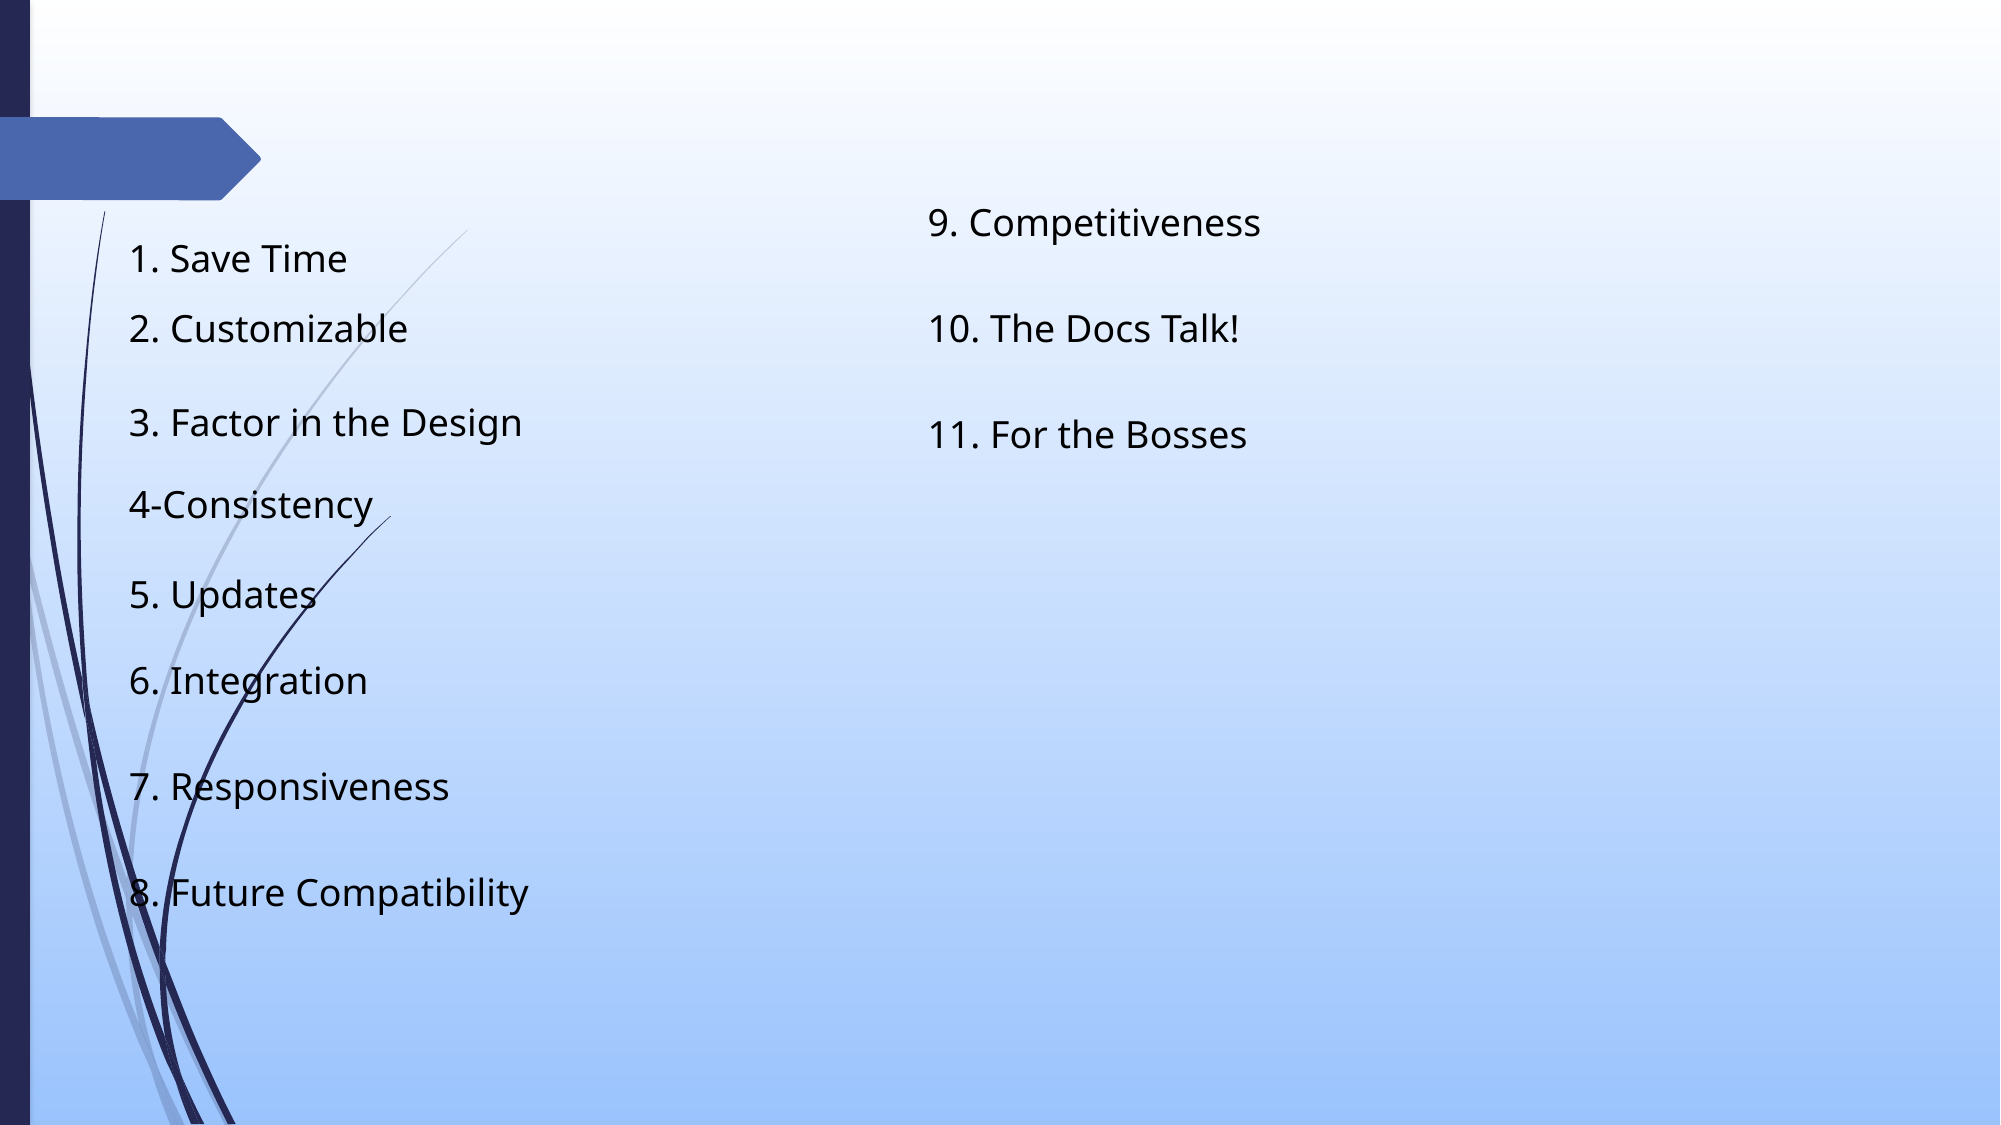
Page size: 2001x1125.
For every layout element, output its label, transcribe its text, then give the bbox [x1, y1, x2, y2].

text_box 2. Customizable [114, 297, 837, 403]
text_box 7. Responsiveness [114, 755, 520, 861]
text_box 9. Competitiveness [912, 191, 1522, 297]
text_box 4-Consistency [114, 473, 704, 579]
text_box 5. Updates [114, 564, 503, 649]
text_box 6. Integration [114, 649, 520, 755]
text_box 3. Factor in the Design [114, 391, 626, 473]
text_box 8. Future Compatibility [114, 861, 687, 967]
text_box 11. For the Bosses [912, 403, 1490, 509]
text_box 10. The Docs Talk! [912, 297, 1490, 403]
text_box 1. Save Time [114, 227, 829, 297]
